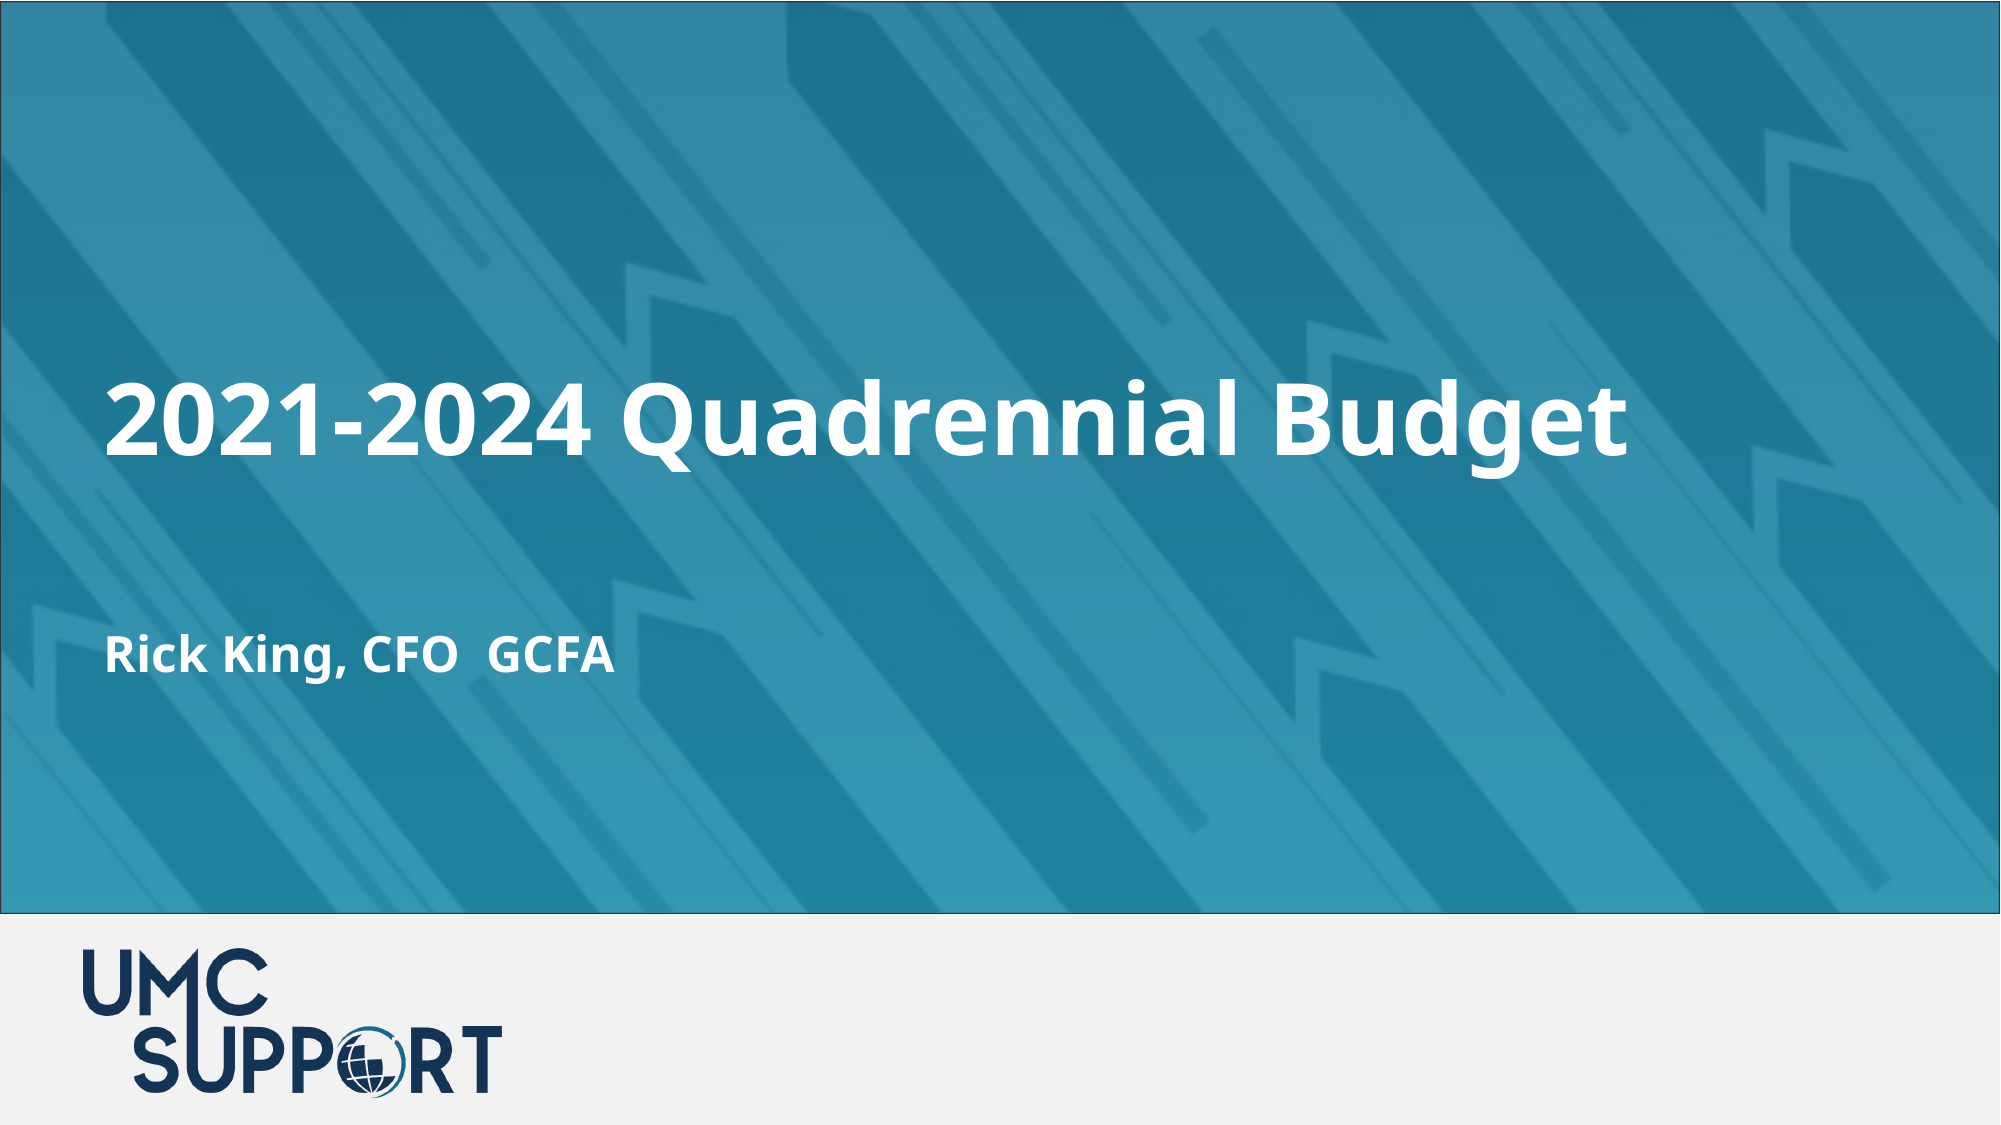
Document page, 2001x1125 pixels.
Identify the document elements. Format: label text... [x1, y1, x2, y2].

list Rick King, CFO GCFA [83, 612, 1700, 780]
picture [2, 3, 1999, 912]
list 2021-2024 Quadrennial Budget [83, 345, 1784, 580]
picture [83, 948, 502, 1098]
